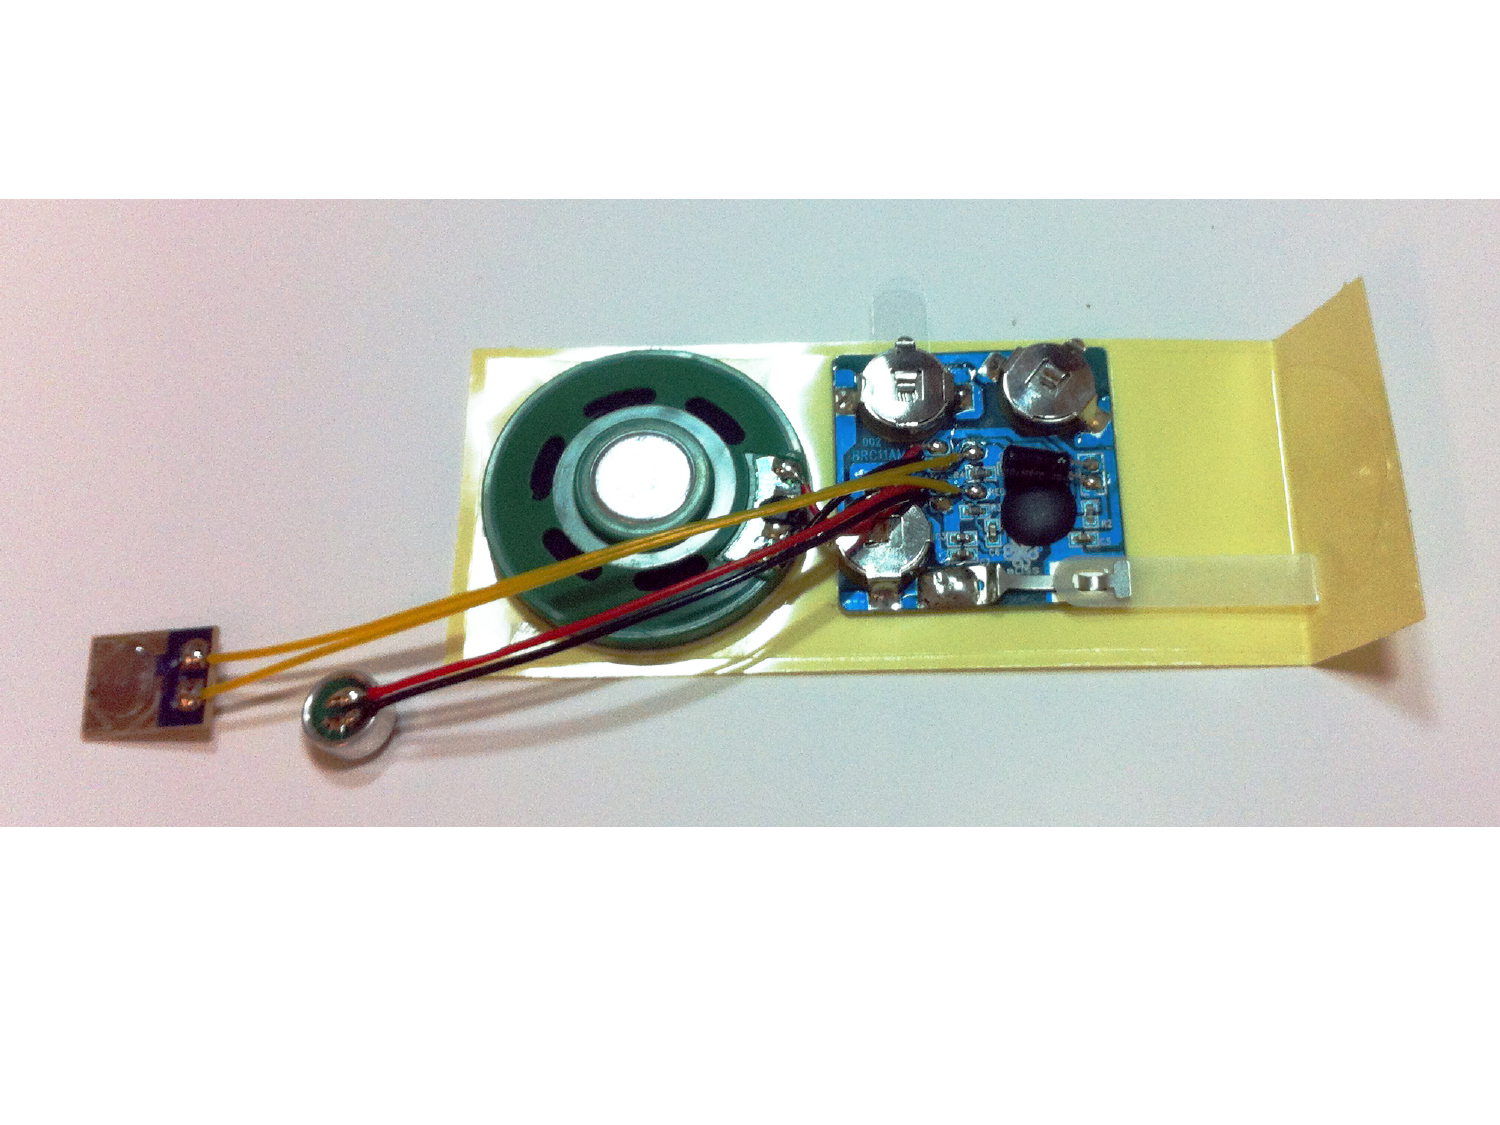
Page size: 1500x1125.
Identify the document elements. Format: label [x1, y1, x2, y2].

picture [0, 199, 1500, 827]
